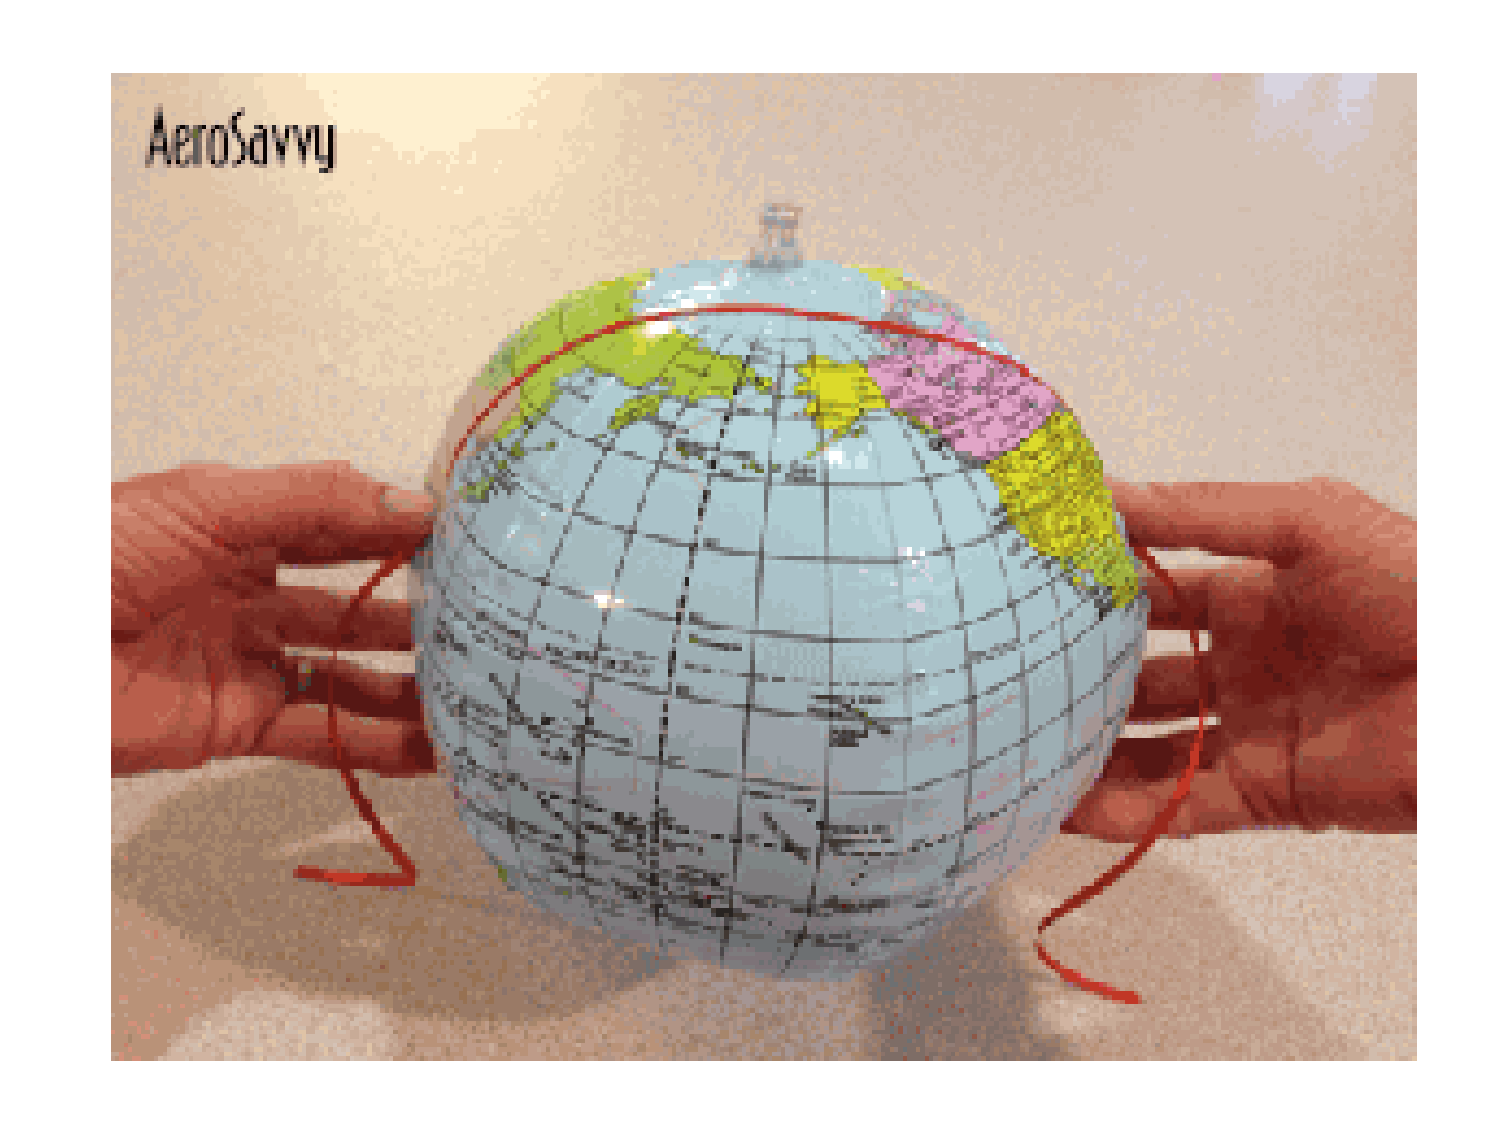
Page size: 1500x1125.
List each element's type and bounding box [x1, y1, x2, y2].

picture [111, 73, 1417, 1062]
